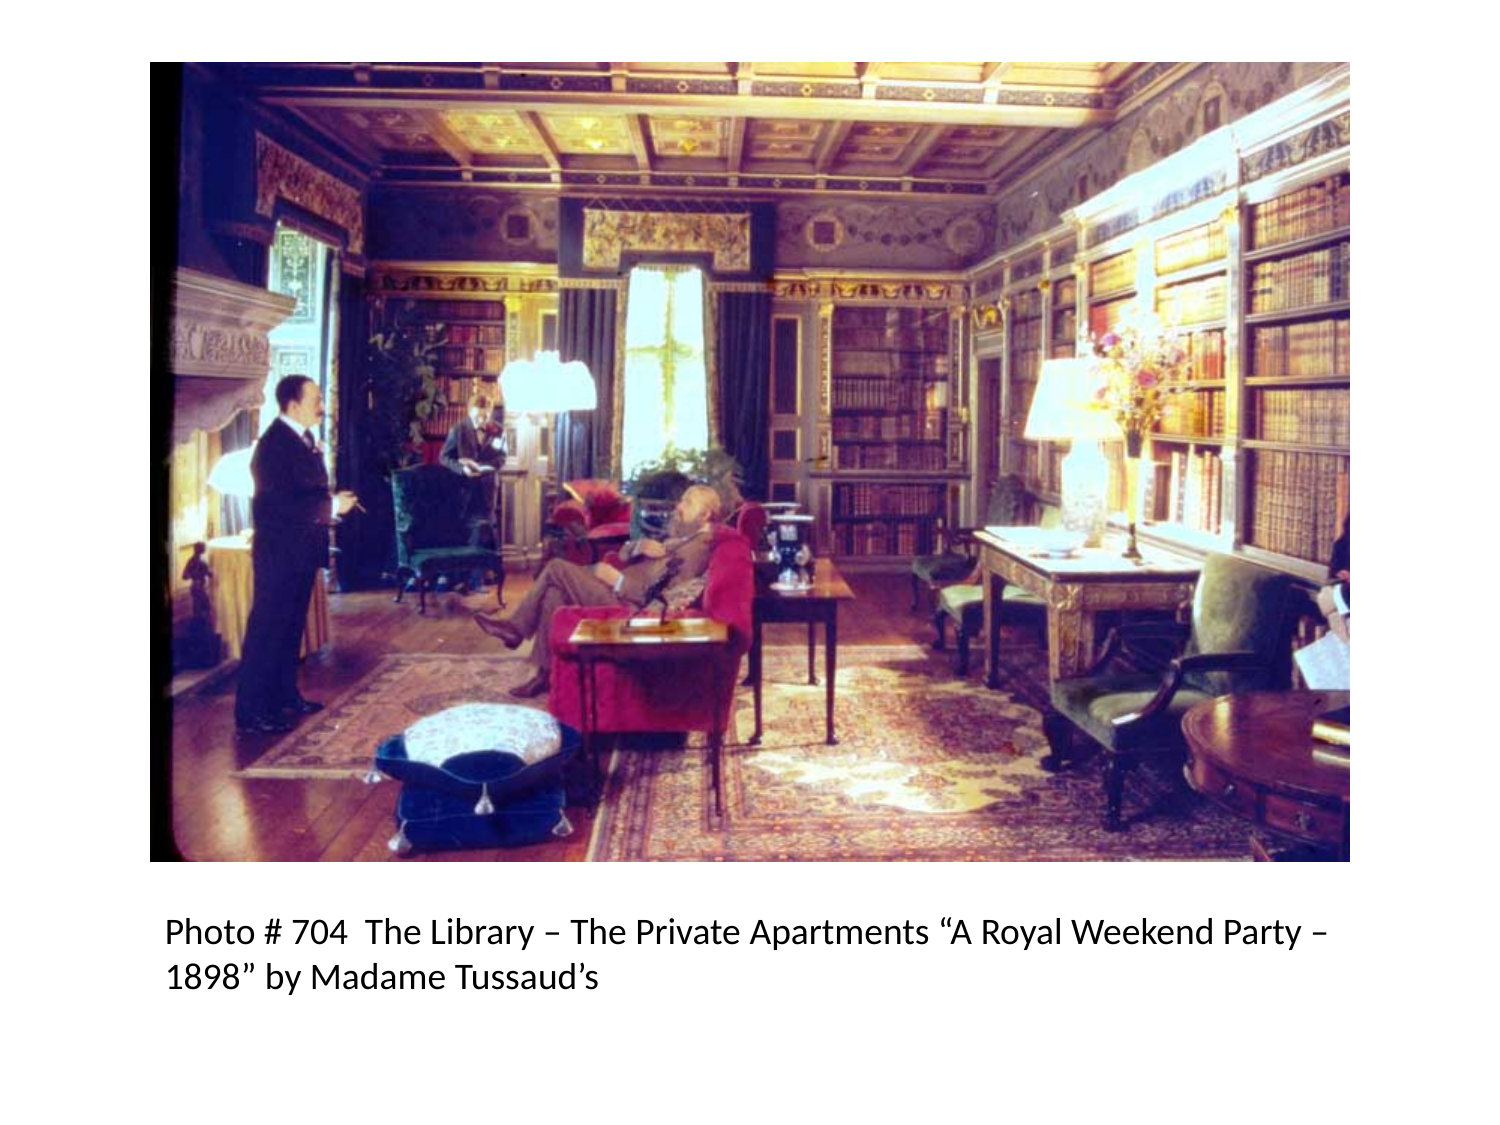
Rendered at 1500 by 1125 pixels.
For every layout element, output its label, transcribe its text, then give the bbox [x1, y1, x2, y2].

picture [149, 62, 1351, 863]
text_box Photo # 704 The Library – The Private Apartments “A Royal Weekend Party – 1898” by Madame Tussaud’s [149, 899, 1350, 1005]
